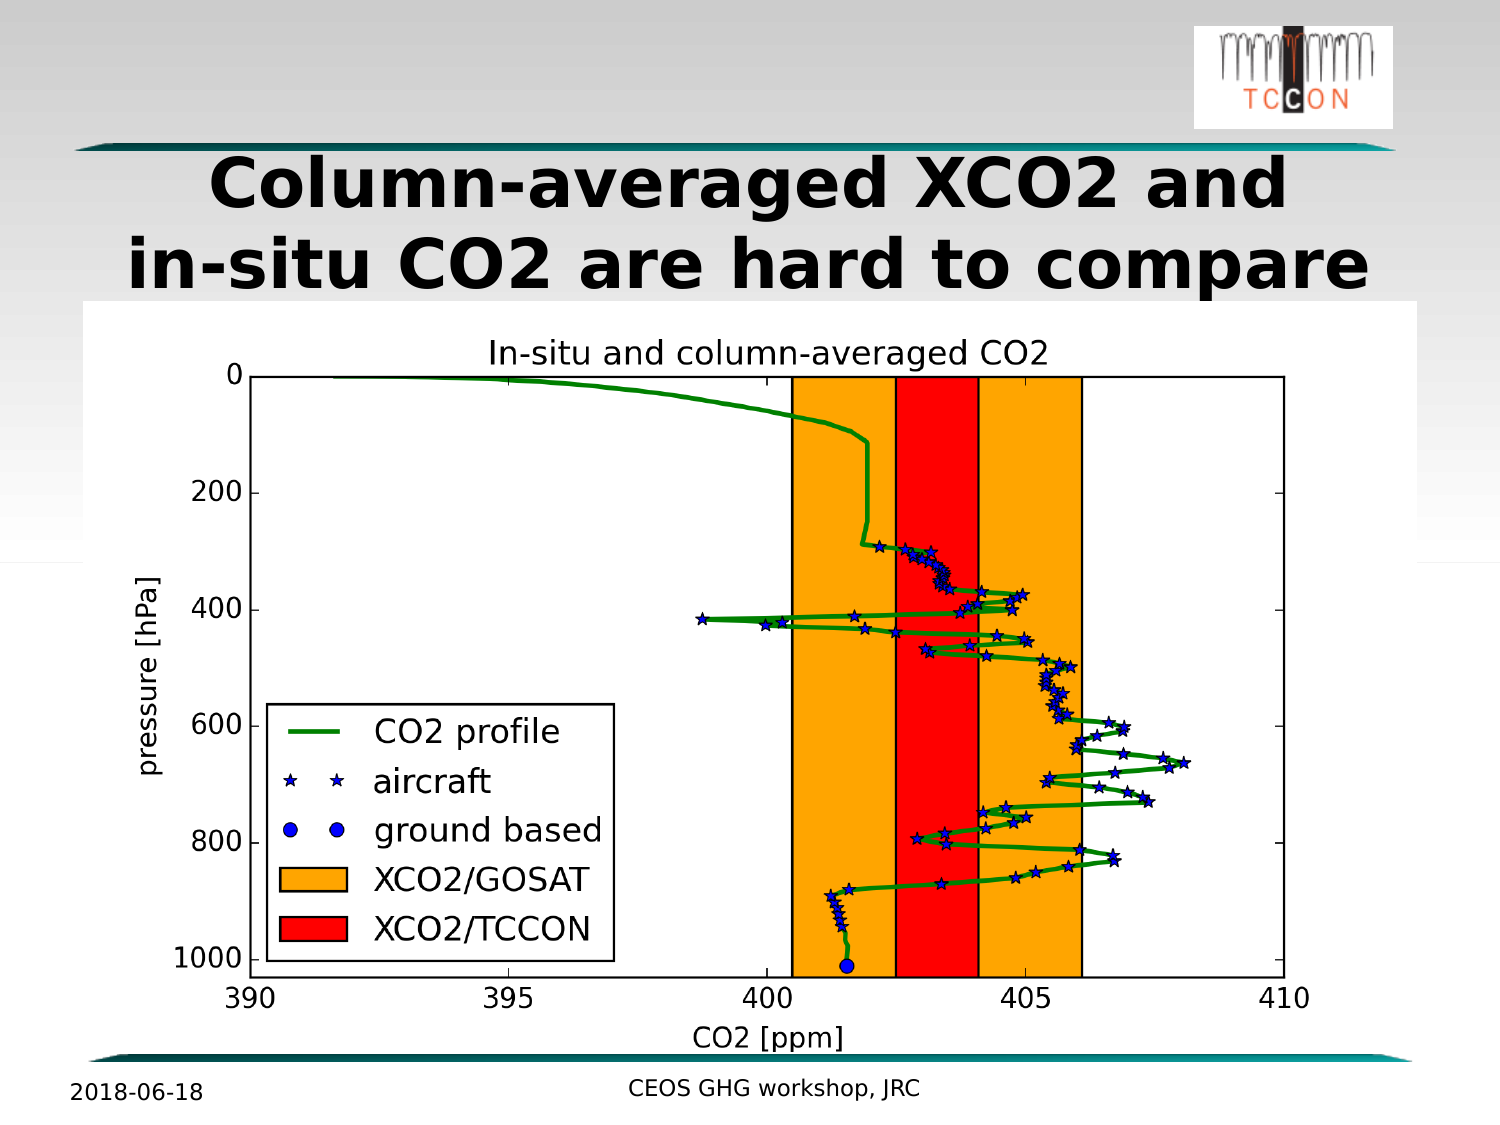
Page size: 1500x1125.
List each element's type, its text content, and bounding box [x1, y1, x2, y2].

picture [83, 301, 1417, 1052]
picture [1194, 26, 1393, 129]
footer CEOS GHG workshop, JRC [401, 1074, 1148, 1114]
title Column-averaged XCO2 and in-situ CO2 are hard to compare [80, 144, 1420, 302]
picture [87, 1054, 1414, 1062]
picture [72, 143, 1398, 151]
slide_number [69, 1078, 234, 1103]
